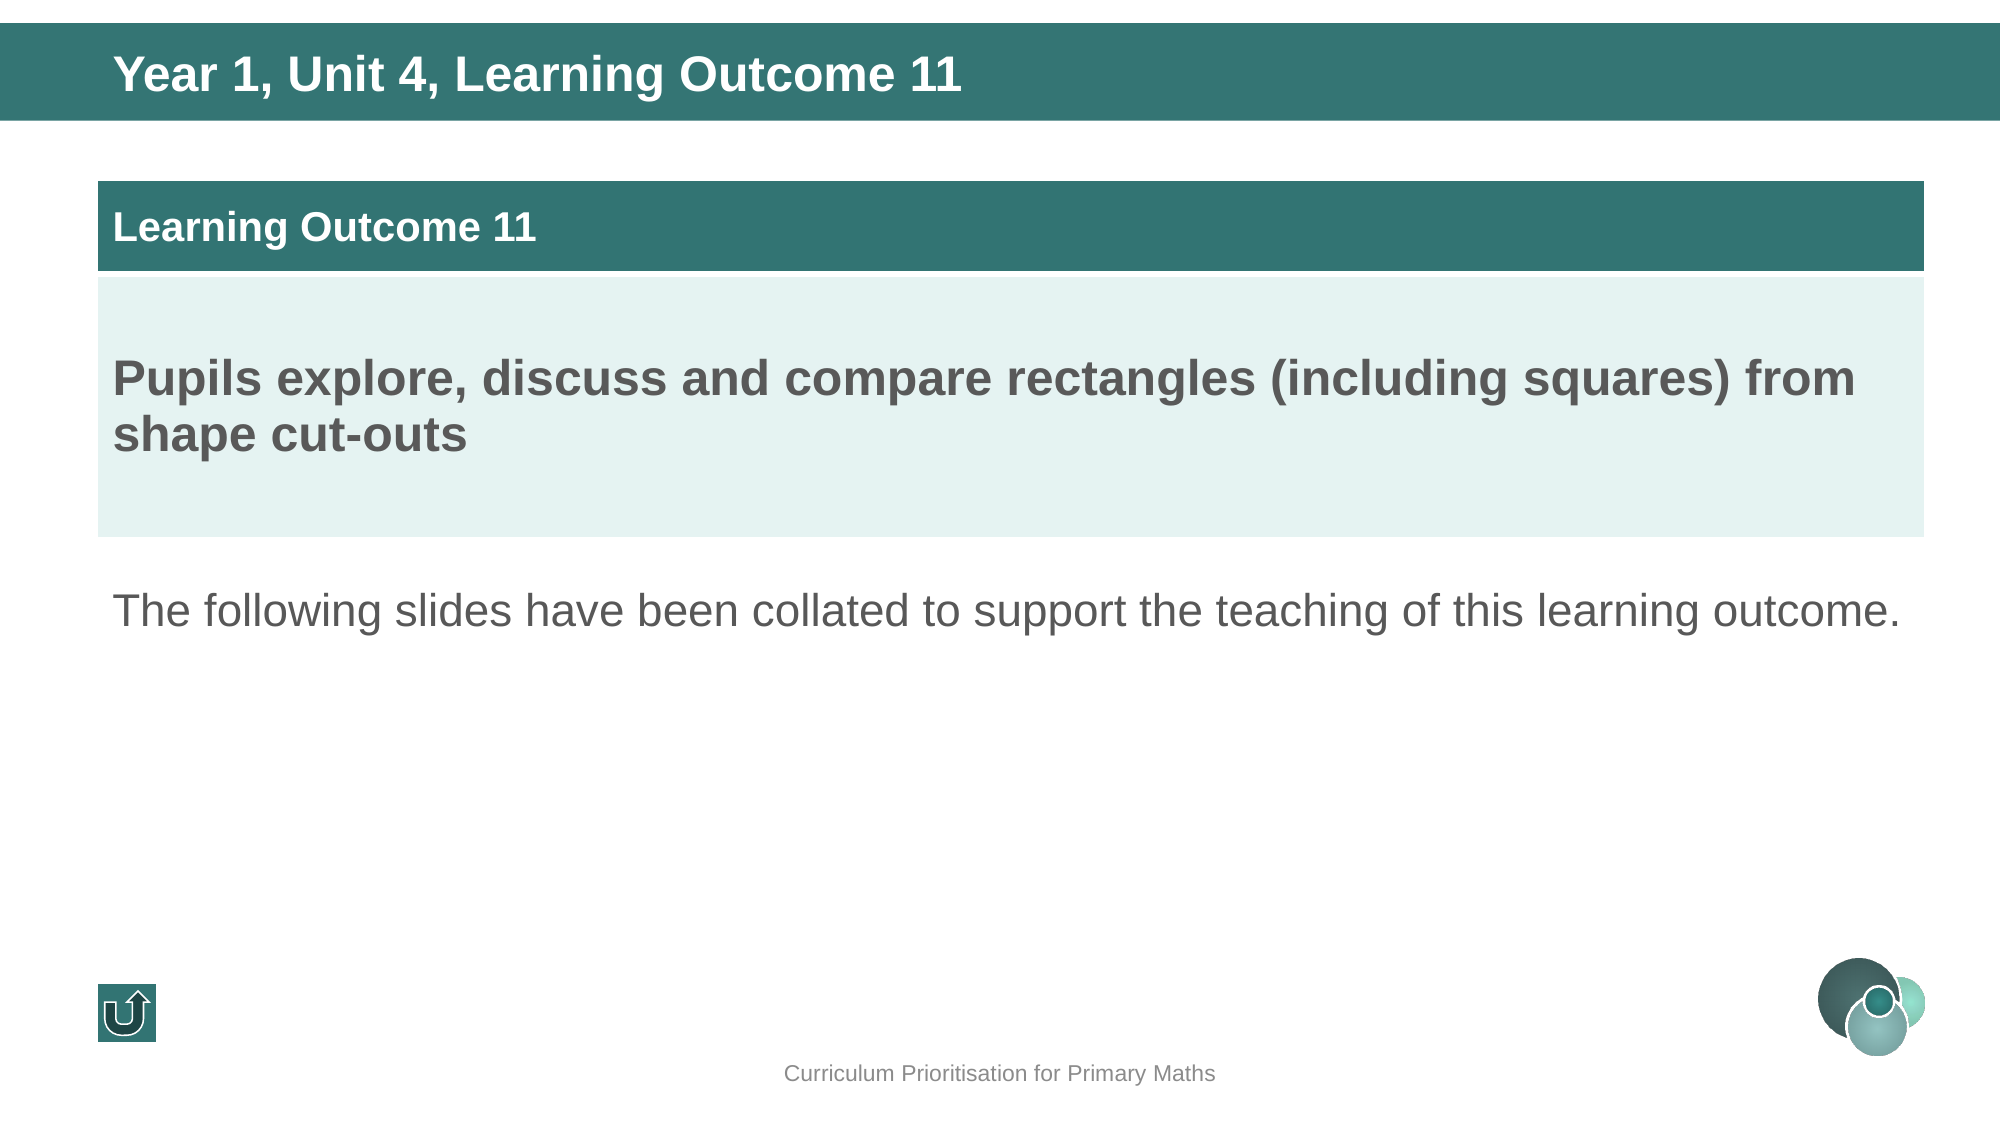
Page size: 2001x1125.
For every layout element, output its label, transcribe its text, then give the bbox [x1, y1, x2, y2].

table_cell Pupils explore, discuss and compare rectangles (including squares) from shape cut-outs [98, 277, 1924, 537]
picture [1818, 958, 1925, 1042]
text_box The following slides have been collated to support the teaching of this learning outcome. [97, 562, 1925, 677]
text_box [96, 983, 157, 1044]
footer Curriculum Prioritisation for Primary Maths [0, 1042, 2000, 1103]
table_header Learning Outcome 11 [98, 181, 1924, 271]
text_box Year 1, Unit 4, Learning Outcome 11 [97, 40, 1945, 111]
